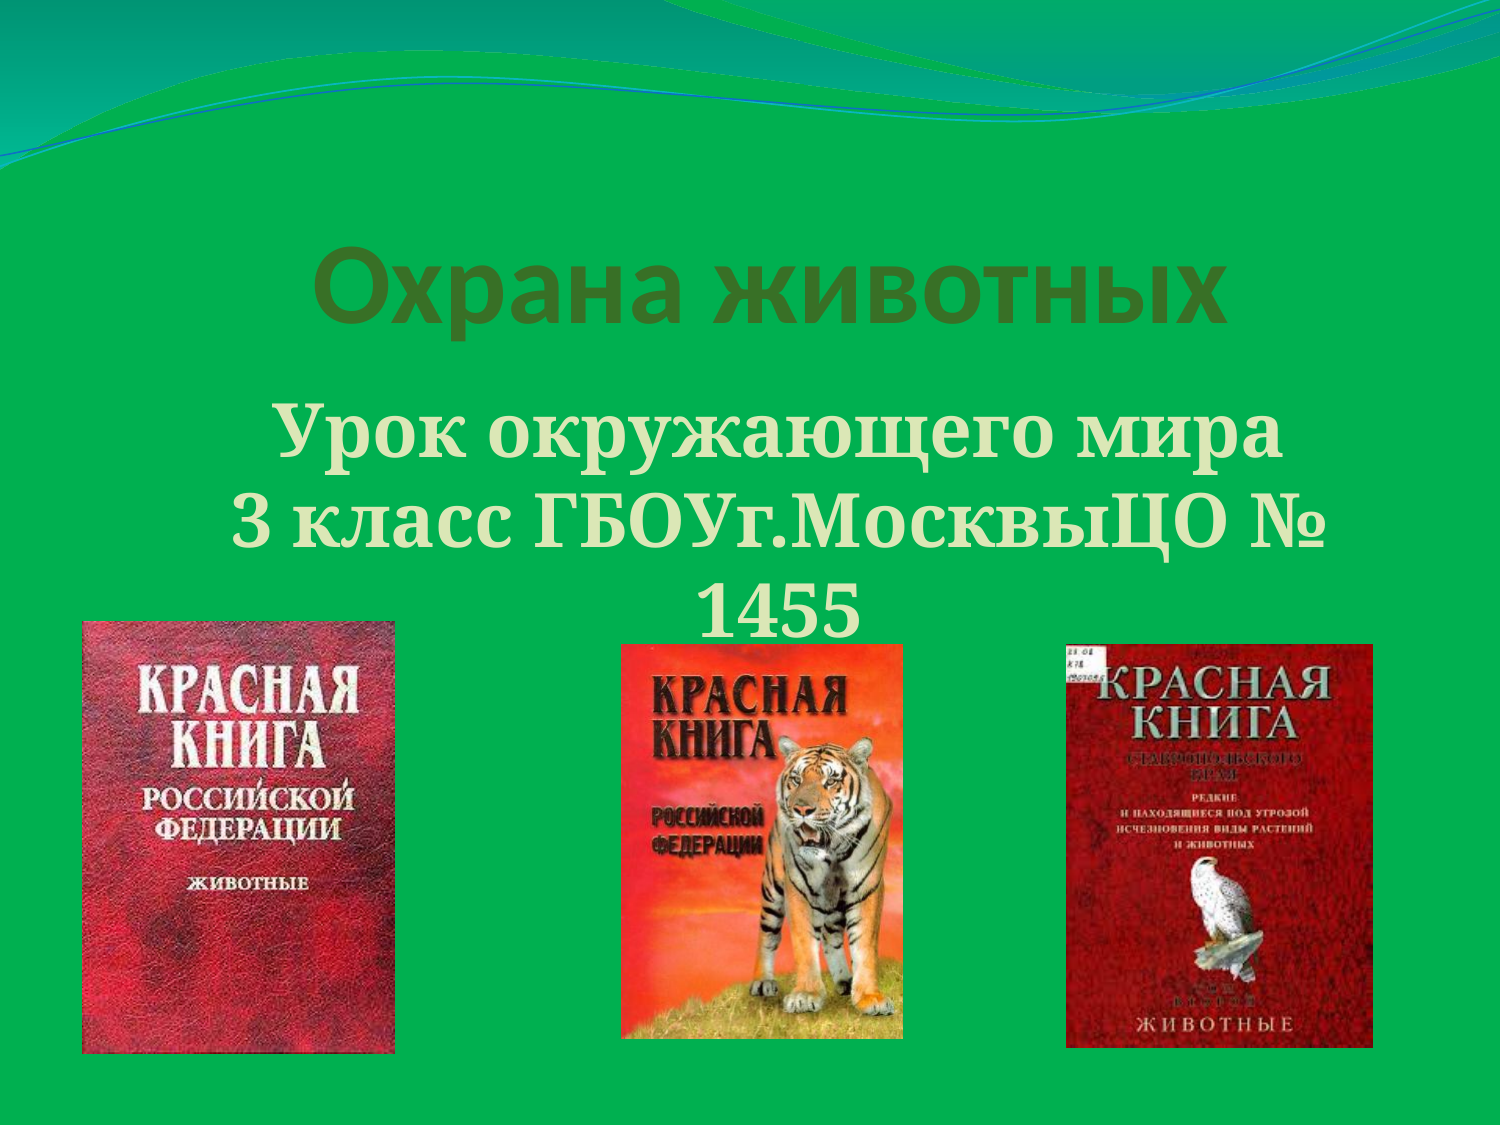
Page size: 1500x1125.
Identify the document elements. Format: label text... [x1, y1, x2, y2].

picture [81, 620, 395, 1055]
picture [620, 644, 903, 1039]
subtitle Урок окружающего мира 3 класс ГБОУг.МосквыЦО № 1455 [140, 375, 1430, 663]
picture [1066, 644, 1373, 1048]
title Охрана животных [128, 46, 1417, 347]
